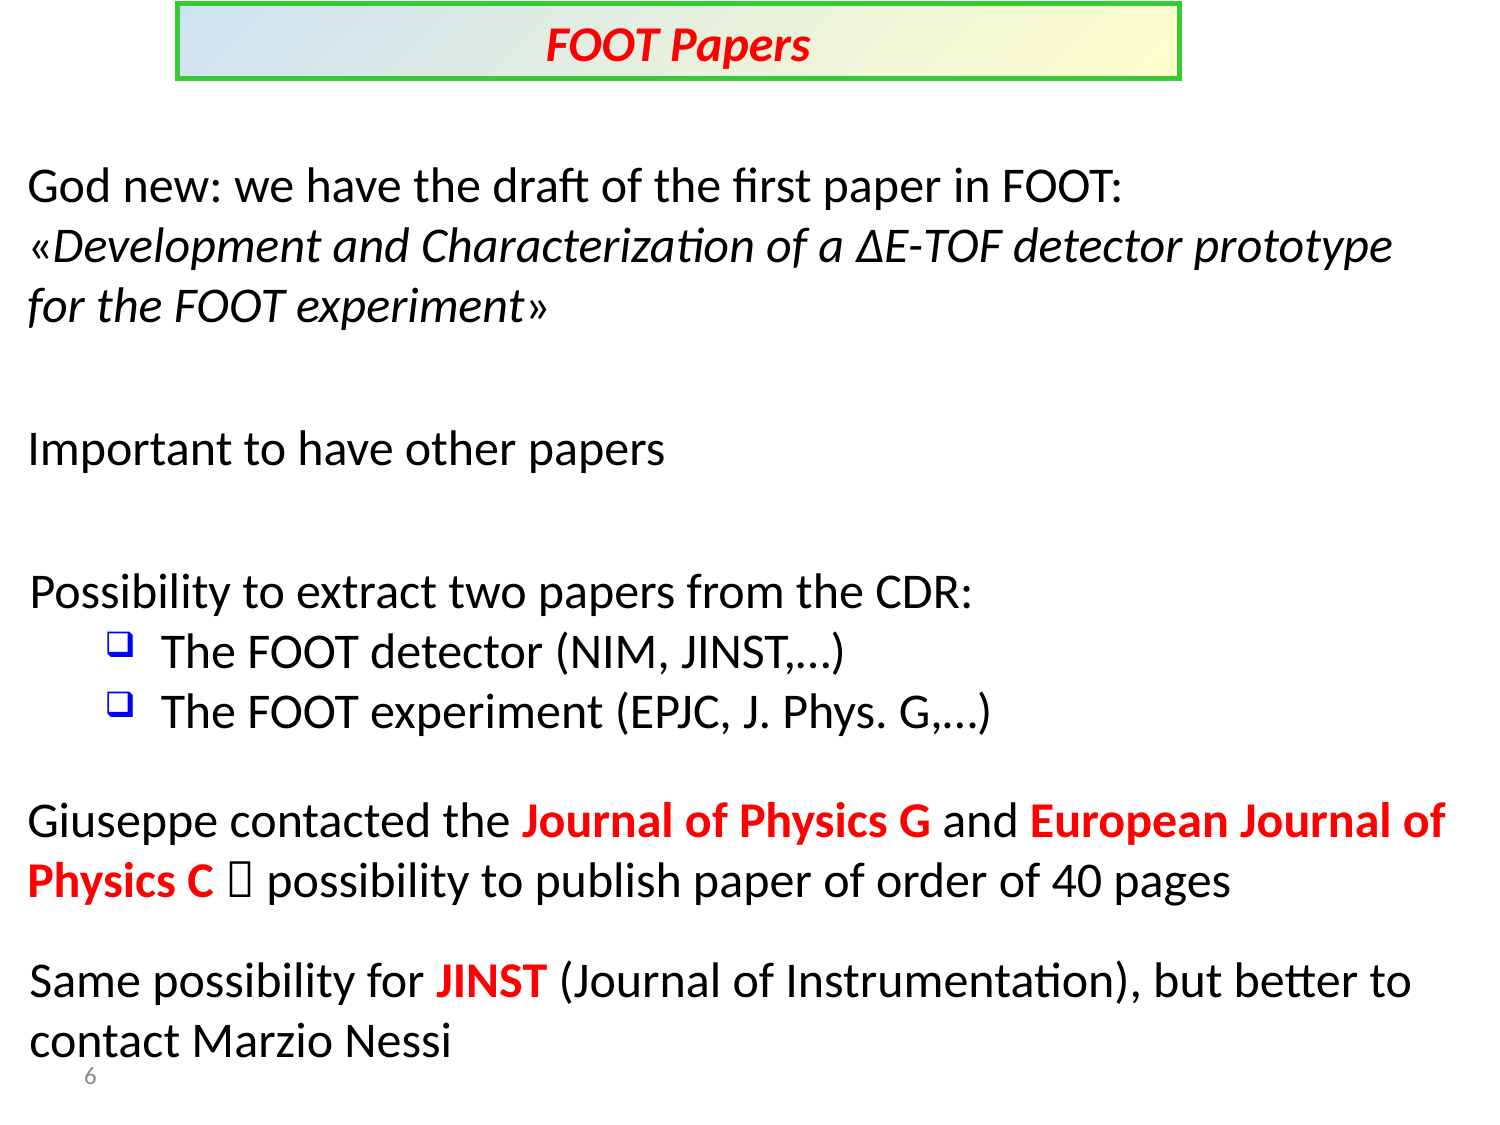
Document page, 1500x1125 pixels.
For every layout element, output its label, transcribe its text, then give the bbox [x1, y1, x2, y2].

text_box FOOT Papers [177, 3, 1180, 79]
slide_number 6 [12, 1044, 112, 1105]
text_box Important to have other papers [12, 408, 728, 484]
text_box Giuseppe contacted the Journal of Physics G and European Journal of Physics C  possibility to publish paper of order of 40 pages [12, 779, 1498, 915]
text_box God new: we have the draft of the first paper in FOOT: «Development and Characterization of a ΔE-TOF detector prototype for the FOOT experiment» [12, 145, 1425, 341]
text_box Same possibility for JINST (Journal of Instrumentation), but better to contact Marzio Nessi [14, 939, 1500, 1075]
text_box Possibility to extract two papers from the CDR: The FOOT detector (NIM, JINST,…) The FOOT experiment (EPJC, J. Phys. G,…) [14, 551, 1262, 747]
